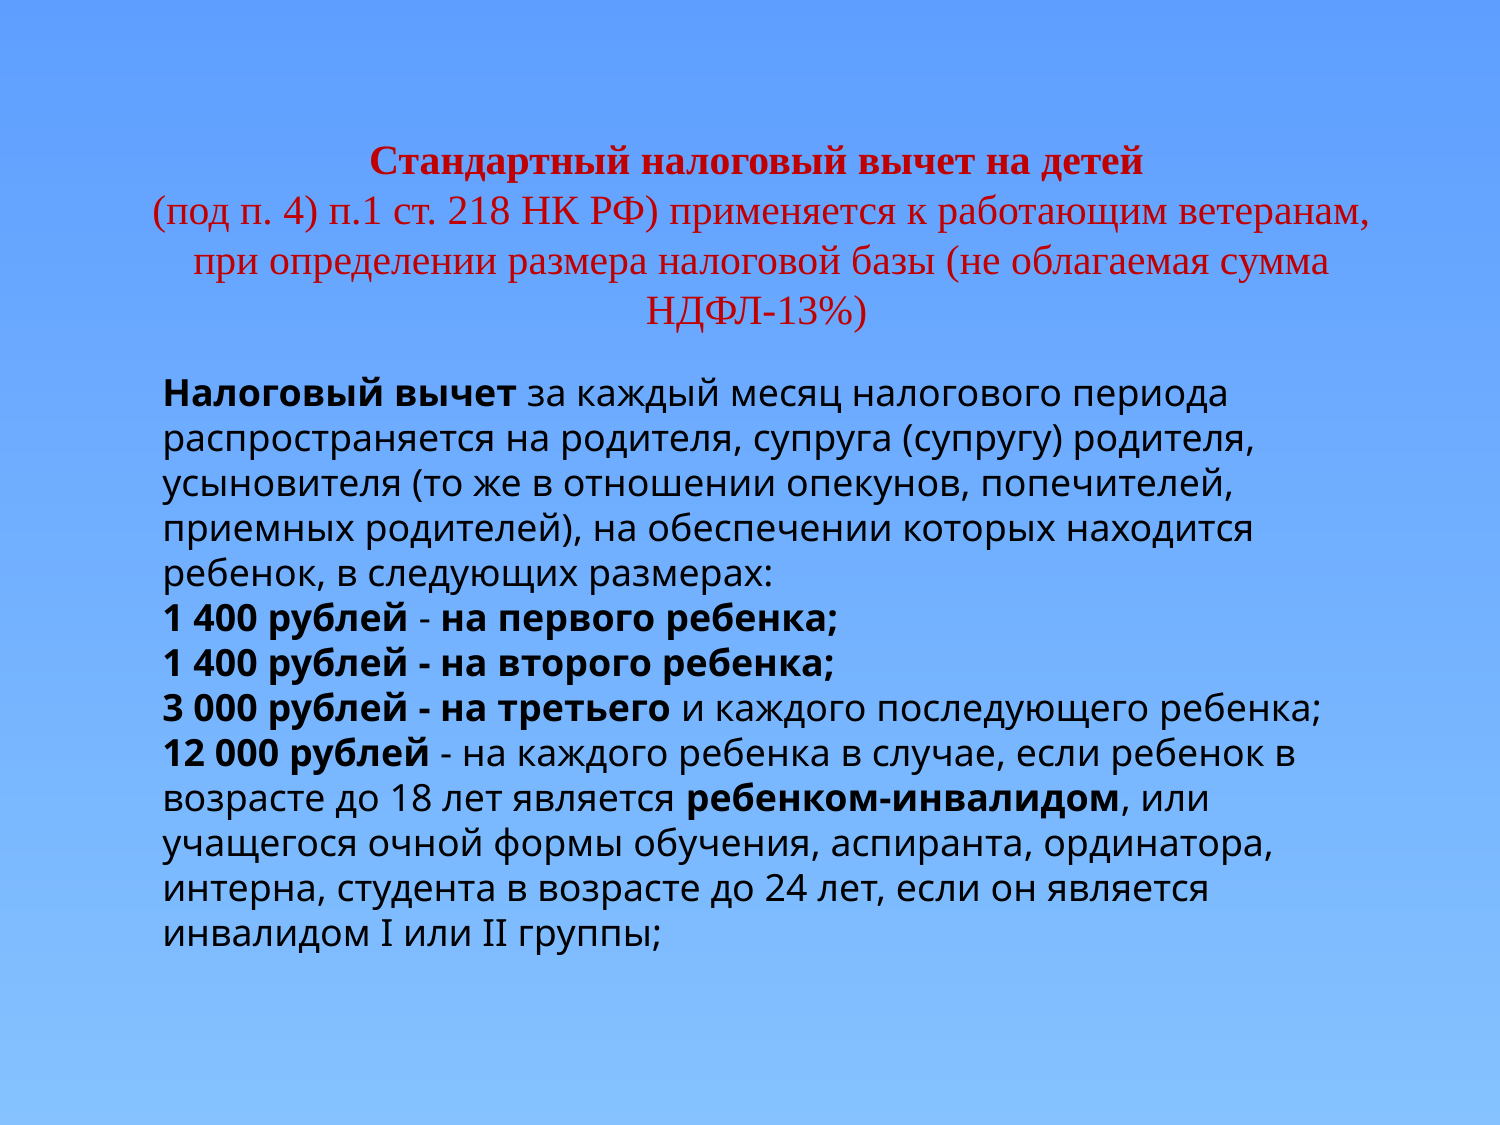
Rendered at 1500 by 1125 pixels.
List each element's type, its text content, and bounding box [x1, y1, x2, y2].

text_box Стандартный налоговый вычет на детей (под п. 4) п.1 ст. 218 НК РФ) применяется к работающим ветеранам, при определении размера налоговой базы (не облагаемая сумма НДФЛ-13%) [112, 125, 1412, 341]
text_box Налоговый вычет за каждый месяц налогового периода распространяется на родителя, супруга (супругу) родителя, усыновителя (то же в отношении опекунов, попечителей, приемных родителей), на обеспечении которых находится ребенок, в следующих размерах: 1 400 рублей - на первого ребенка; 1 400 рублей - на второго ребенка; 3 000 рублей - на третьего и каждого последующего ребенка; 12 000 рублей - на каждого ребенка в случае, если ребенок в возрасте до 18 лет является ребенком-инвалидом, или учащегося очной формы обучения, аспиранта, ординатора, интерна, студента в возрасте до 24 лет, если он является инвалидом I или II группы; [147, 361, 1388, 962]
